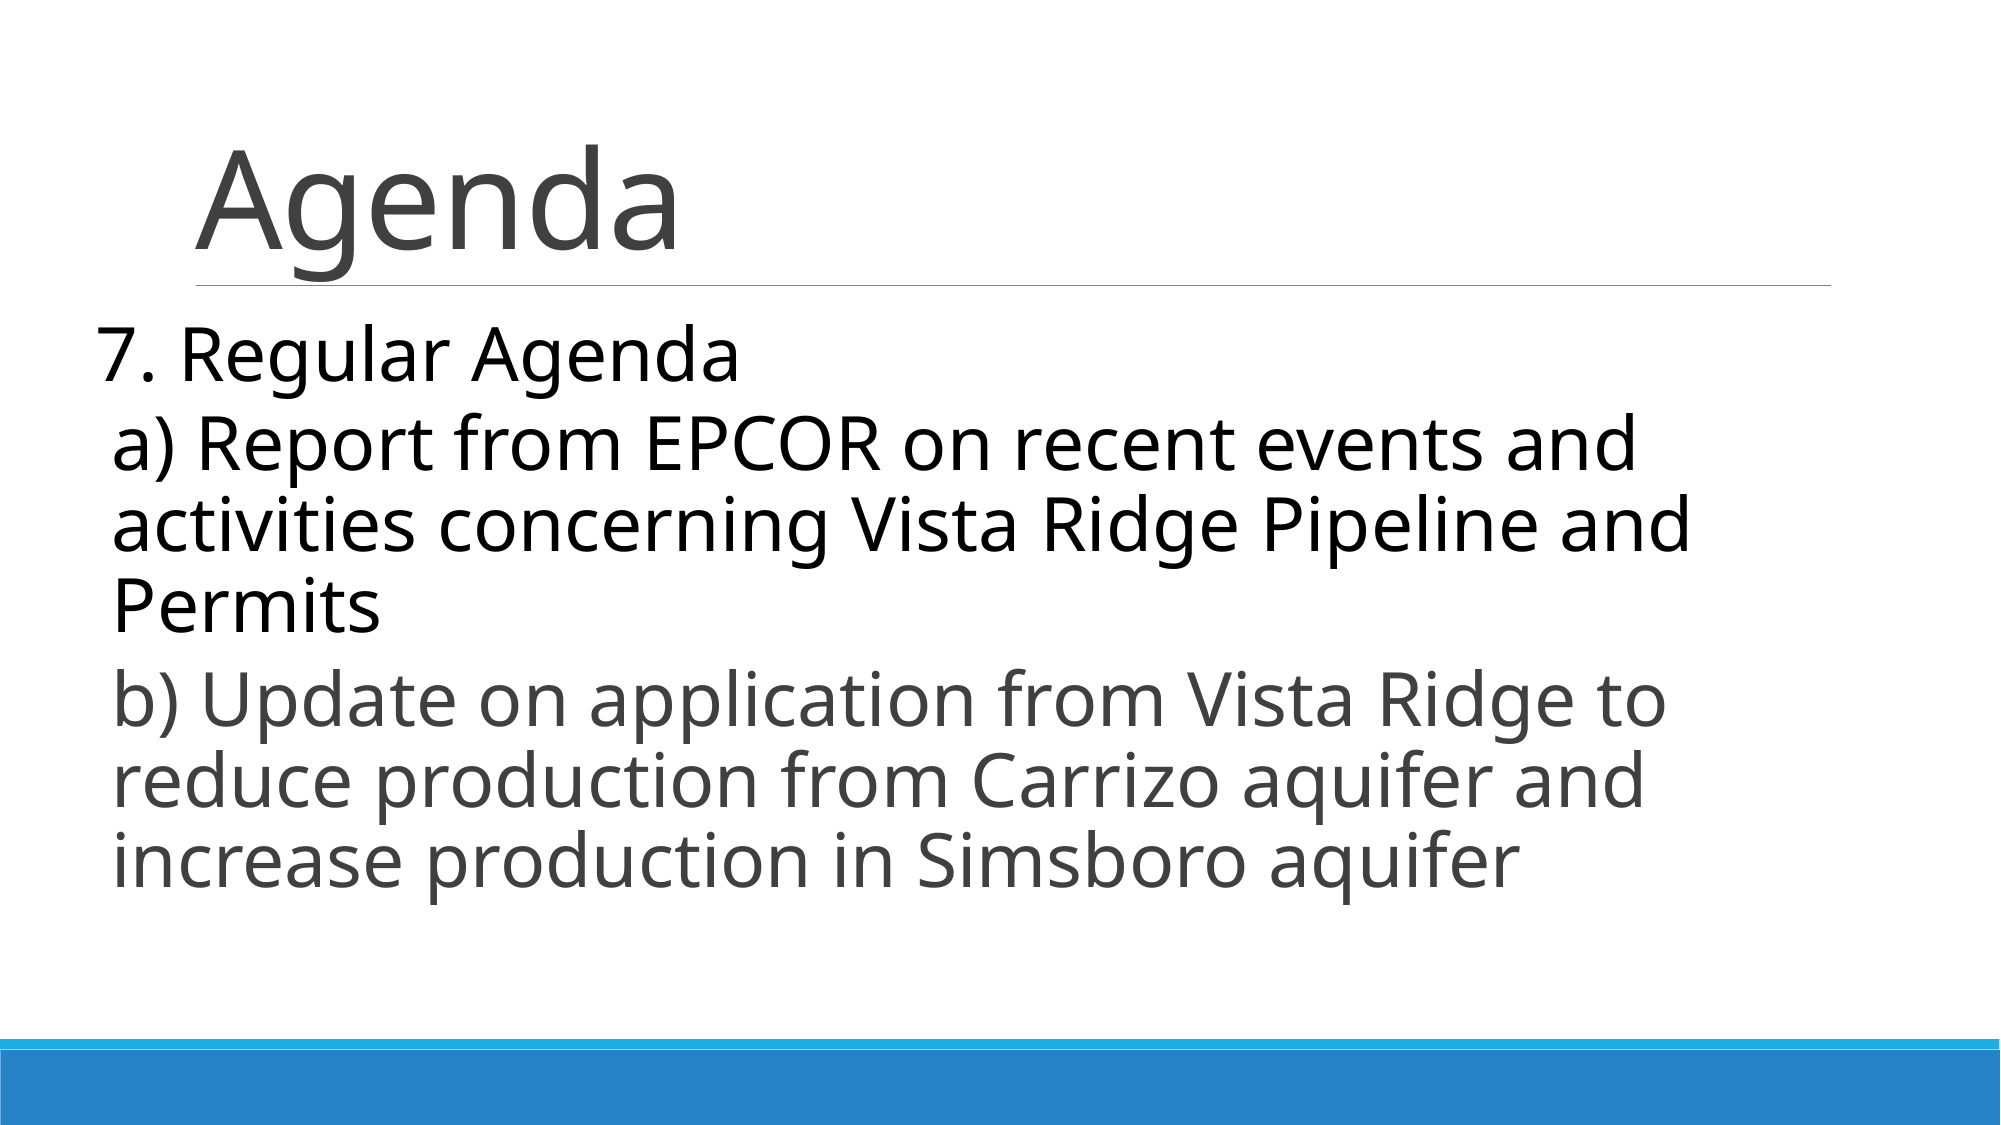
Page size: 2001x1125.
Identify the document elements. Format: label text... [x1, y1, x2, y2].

title Agenda [180, 47, 1830, 285]
list 7. Regular Agenda a) Report from EPCOR on recent events and activities concerning Vista Ridge Pipeline and Permits b) Update on application from Vista Ridge to reduce production from Carrizo aquifer and increase production in Simsboro aquifer [78, 311, 1922, 918]
